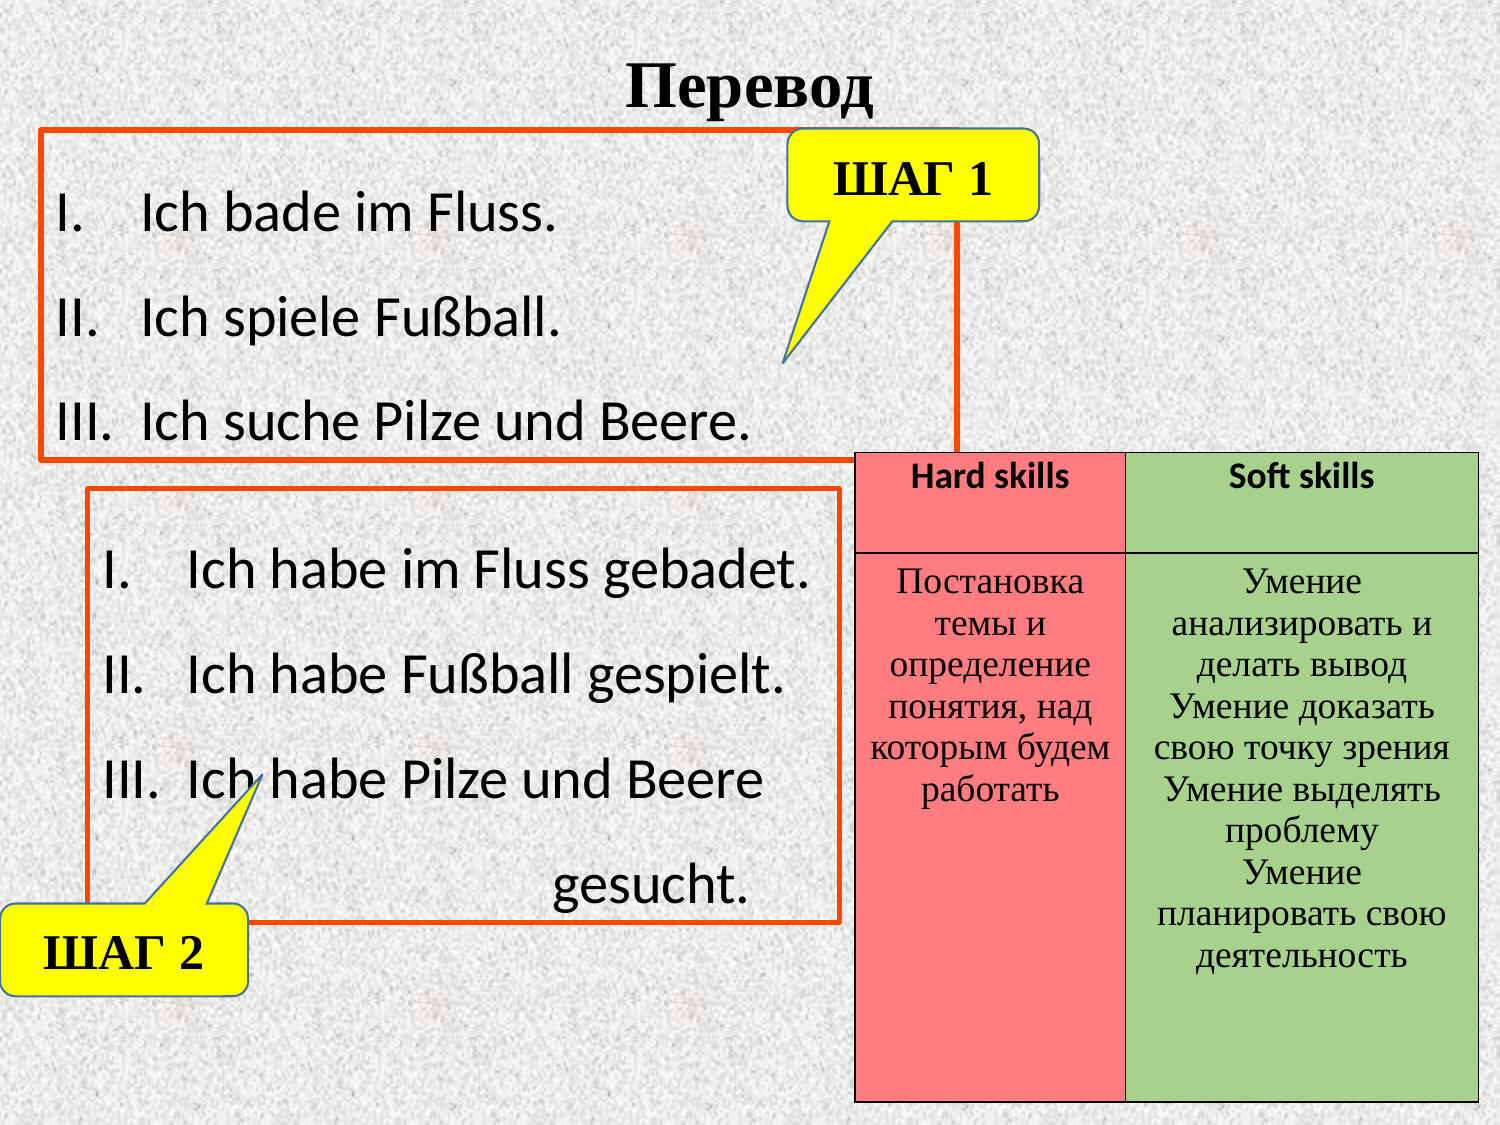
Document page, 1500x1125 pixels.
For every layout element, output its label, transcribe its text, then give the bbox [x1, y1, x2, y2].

picture [0, 0, 1500, 1125]
text_box Ich bade im Fluss. Ich spiele Fußball. Ich suche Pilze und Beere. [40, 130, 957, 460]
text_box Перевод [265, 32, 1234, 128]
table_cell Умение анализировать и делать вывод Умение доказать свою точку зрения Умение выделять проблему Умение планировать свою деятельность [1126, 554, 1478, 1101]
table_header Soft skills [1126, 453, 1478, 552]
table_cell Постановка темы и определение понятия, над которым будем работать [856, 554, 1125, 1101]
text_box ШАГ 2 [0, 773, 264, 998]
table_header Hard skills [856, 453, 1125, 552]
text_box ШАГ 1 [781, 127, 1041, 364]
text_box Ich habe im Fluss gebadet. Ich habe Fußball gespielt. Ich habe Pilze und Beere gesucht. [87, 488, 840, 923]
